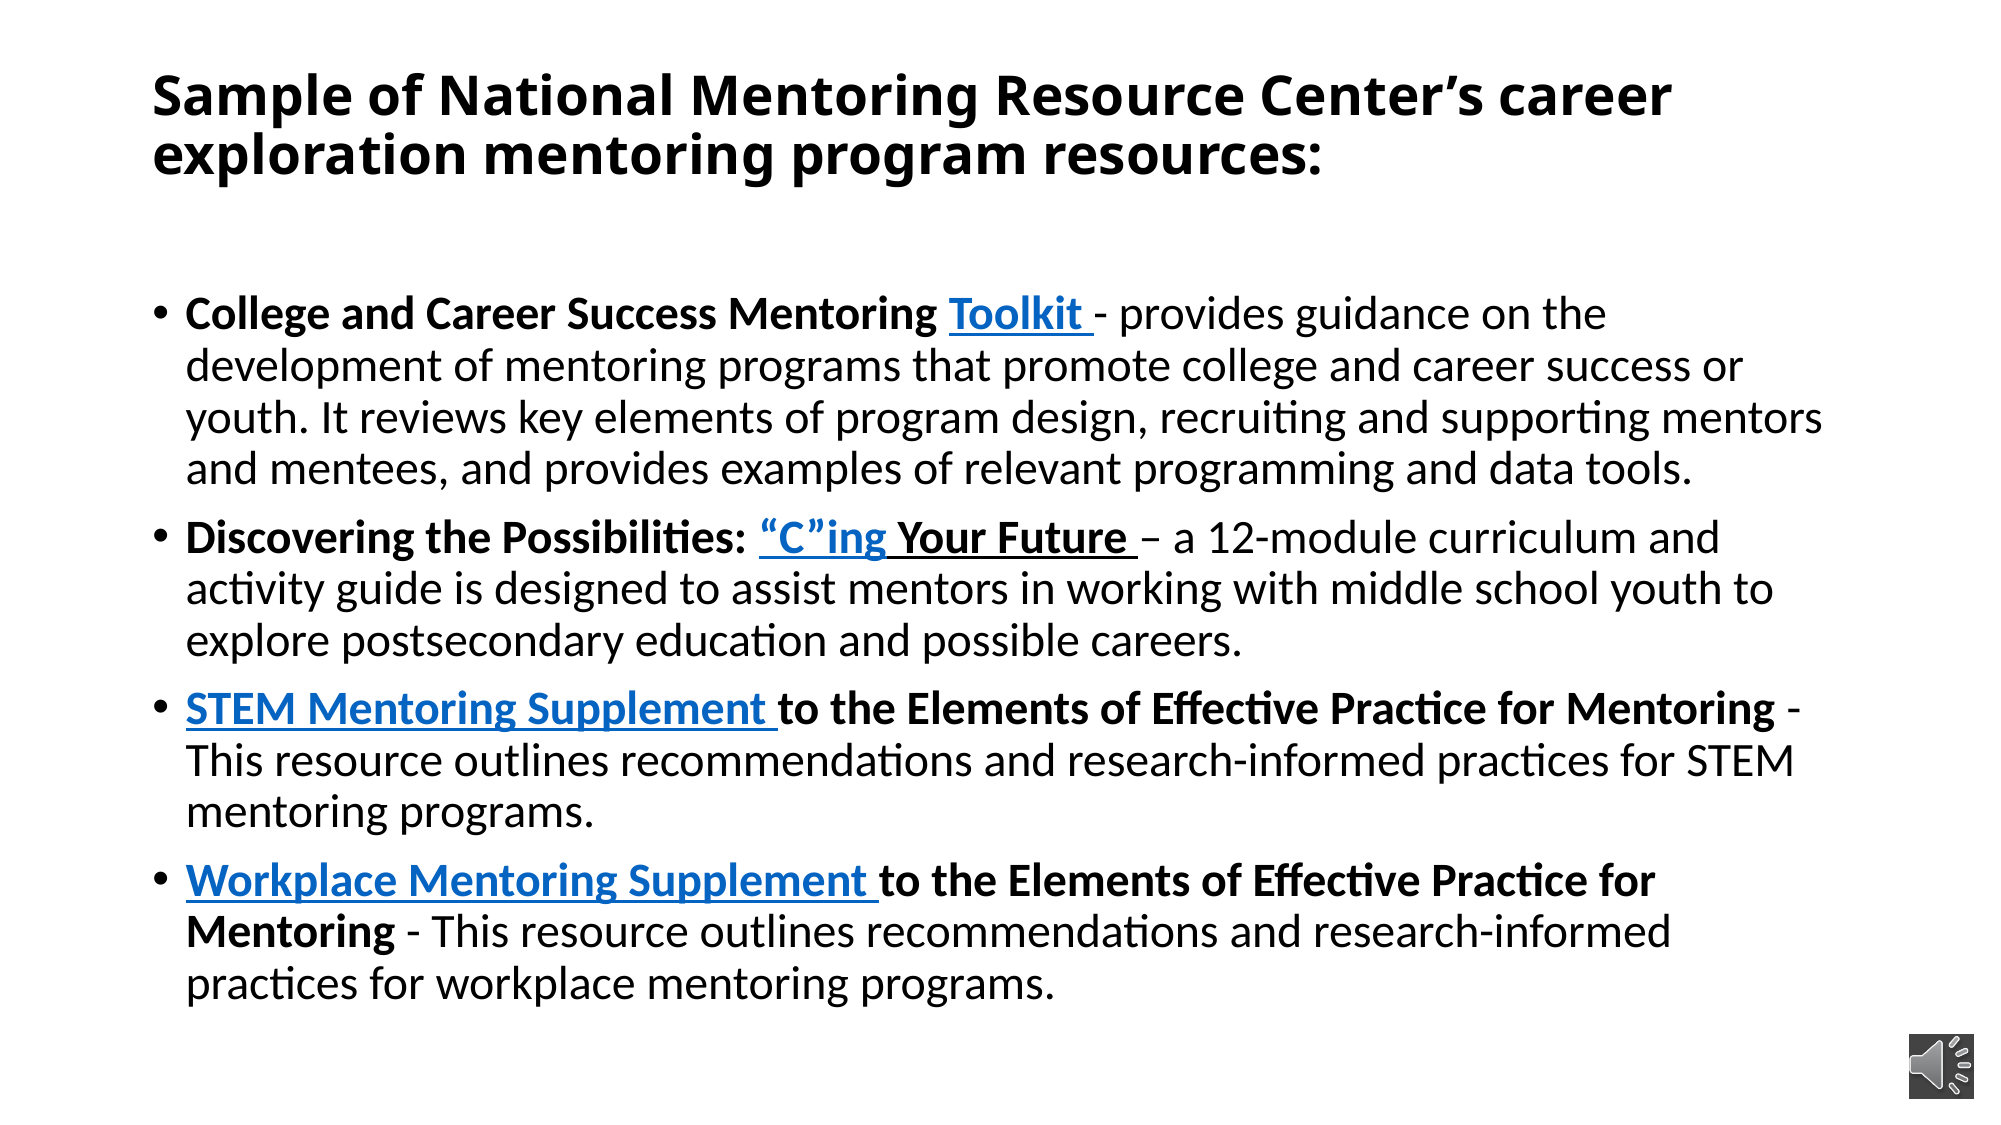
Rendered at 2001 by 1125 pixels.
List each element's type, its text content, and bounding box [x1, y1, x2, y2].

picture [1908, 1033, 1975, 1100]
title Sample of National Mentoring Resource Center’s career exploration mentoring program resources: [137, 59, 1863, 196]
list College and Career Success Mentoring Toolkit - provides guidance on the development of mentoring programs that promote college and career success or youth. It reviews key elements of program design, recruiting and supporting mentors and mentees, and provides examples of relevant programming and data tools. Discovering the Possibilities: “C”ing Your Future – a 12-module curriculum and activity guide is designed to assist mentors in working with middle school youth to explore postsecondary education and possible careers. STEM Mentoring Supplement to the Elements of Effective Practice for Mentoring - This resource outlines recommendations and research-informed practices for STEM mentoring programs. Workplace Mentoring Supplement to the Elements of Effective Practice for Mentoring - This resource outlines recommendations and research-informed practices for workplace mentoring programs. [137, 281, 1863, 1066]
